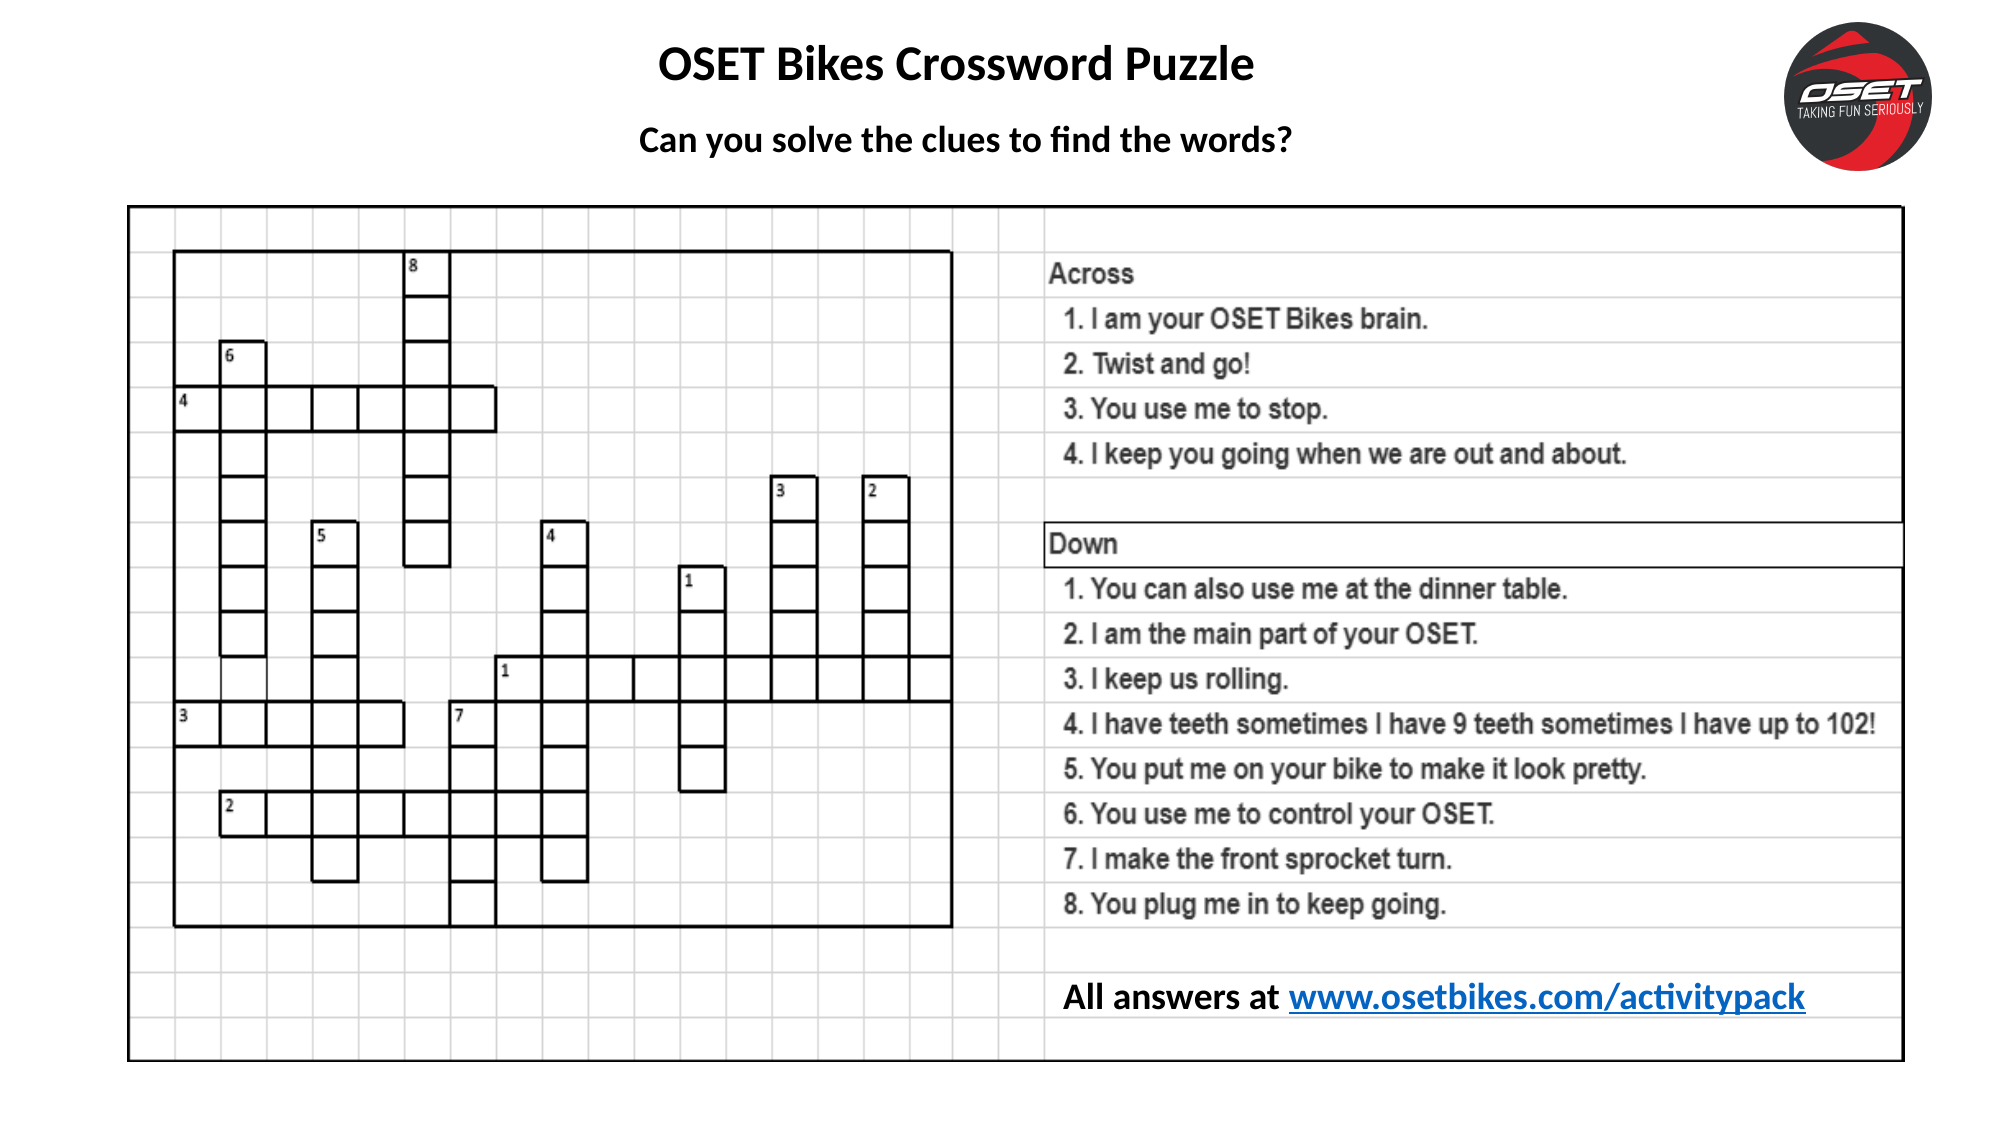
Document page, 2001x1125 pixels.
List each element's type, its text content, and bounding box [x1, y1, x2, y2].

picture [126, 205, 1905, 1062]
text_box OSET Bikes Crossword Puzzle Can you solve the clues to find the words? [598, 22, 1327, 168]
text_box All answers at www.osetbikes.com/activitypack [1048, 1062, 1848, 1070]
picture [1784, 22, 1932, 171]
